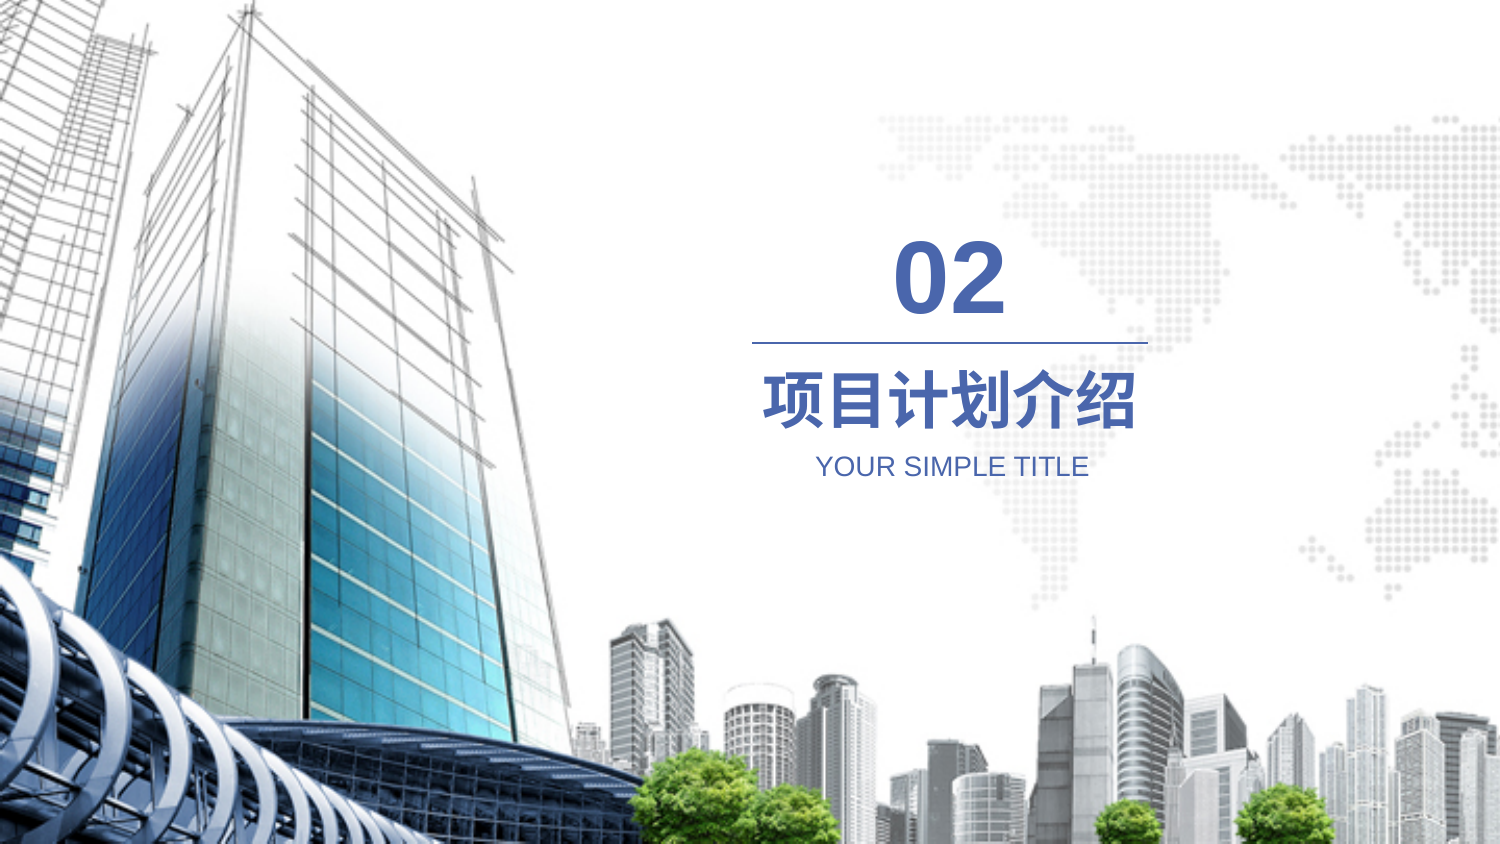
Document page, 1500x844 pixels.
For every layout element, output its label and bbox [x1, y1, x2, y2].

text_box [746, 353, 1154, 491]
picture [0, 0, 1500, 844]
